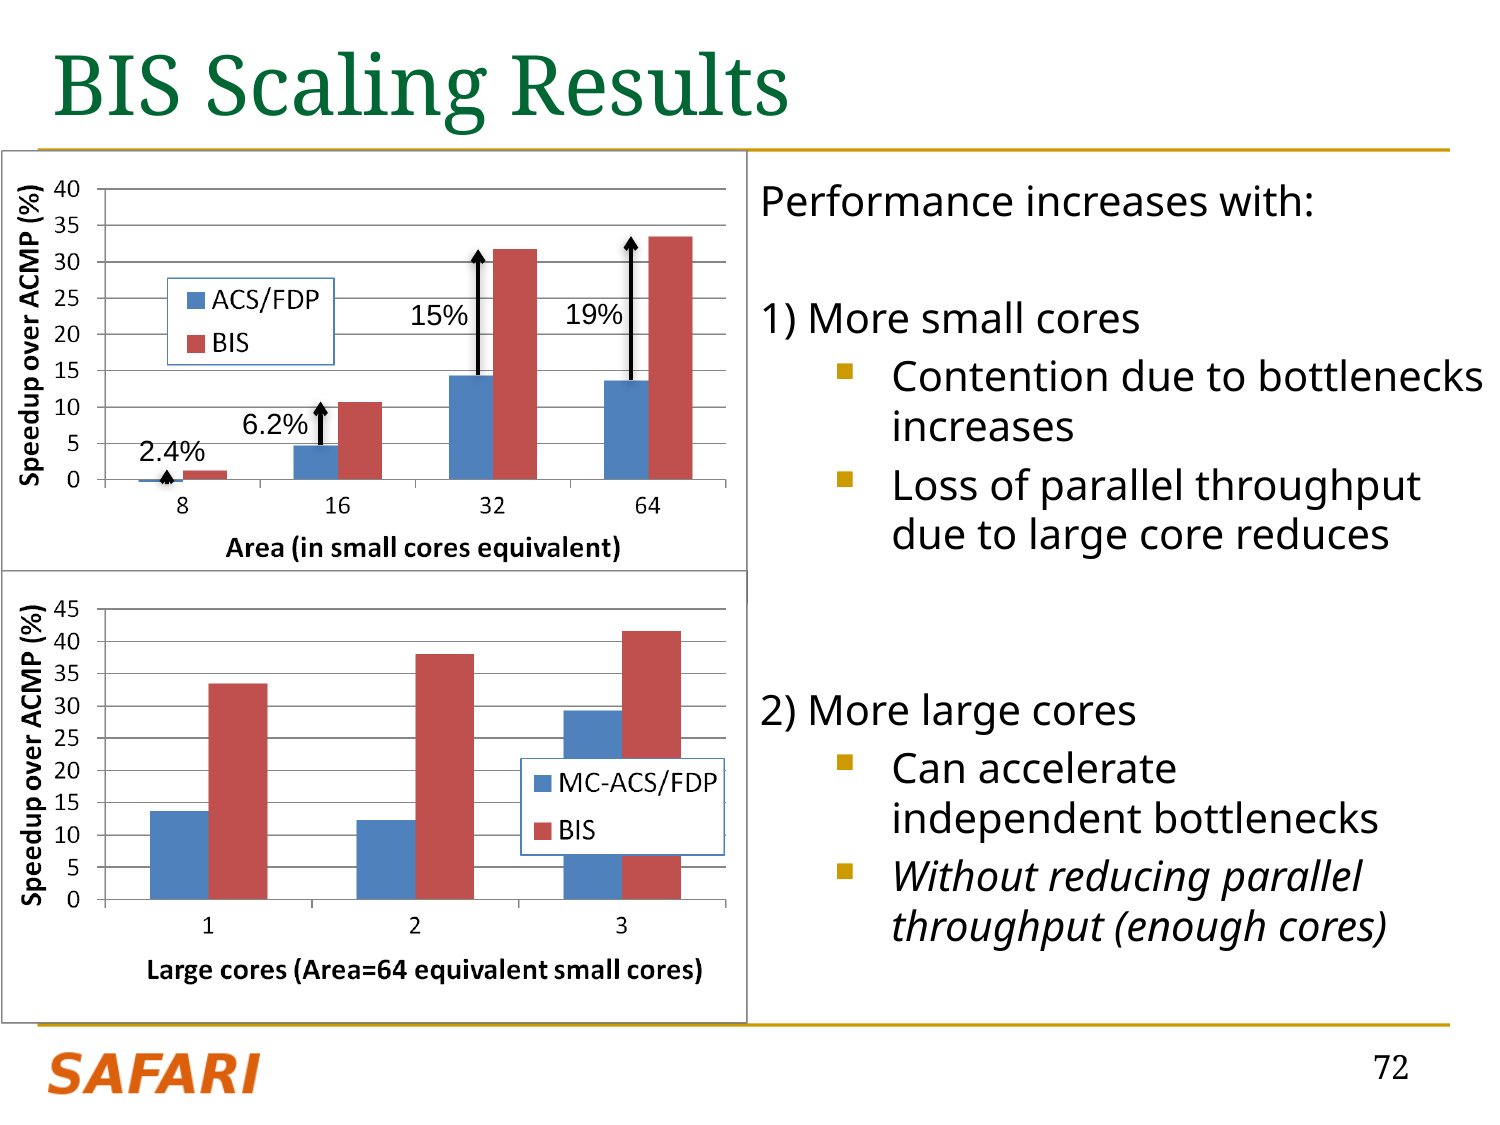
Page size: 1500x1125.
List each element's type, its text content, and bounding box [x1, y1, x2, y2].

slide_number 72 [1074, 1023, 1426, 1100]
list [0, 569, 748, 1025]
picture [0, 148, 748, 569]
text_box Performance increases with: 1) More small cores Contention due to bottlenecks increases Loss of parallel throughput due to large core reduces 2) More large cores Can accelerate independent bottlenecks Without reducing parallel throughput (enough cores) [752, 167, 1500, 968]
title BIS Scaling Results [37, 24, 1451, 150]
picture [46, 1042, 268, 1107]
